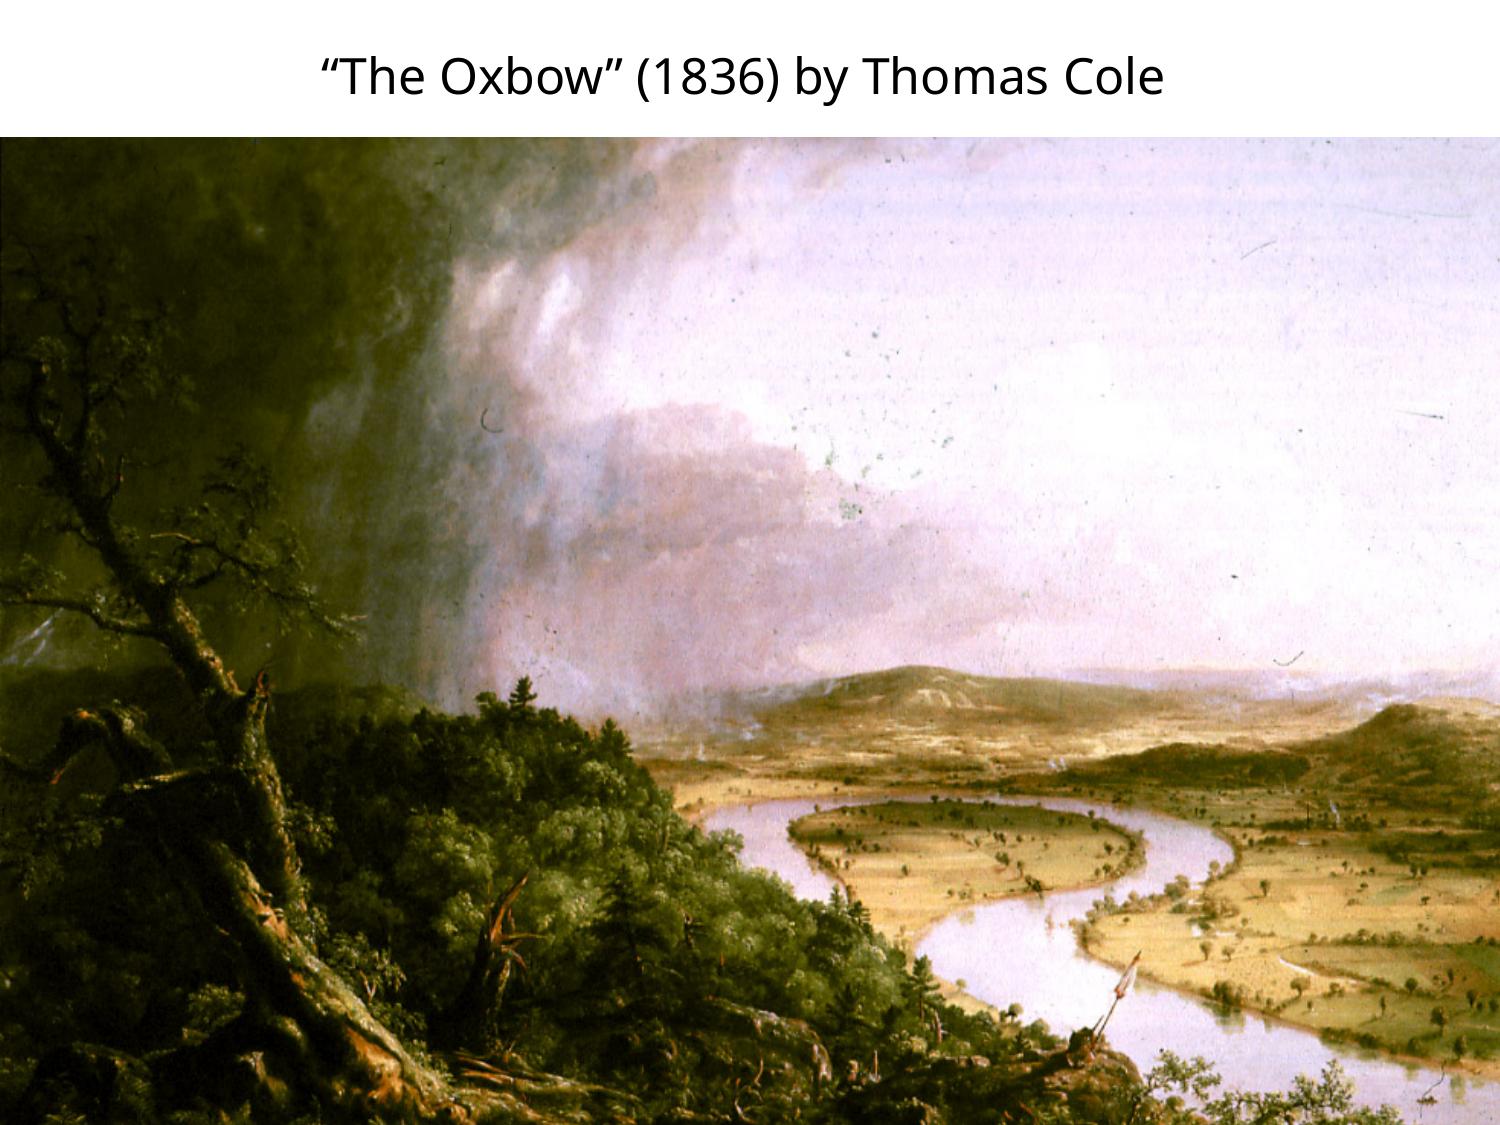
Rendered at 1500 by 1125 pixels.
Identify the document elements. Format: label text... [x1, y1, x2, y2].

text_box “The Oxbow” (1836) by Thomas Cole [50, 37, 1438, 113]
picture [0, 137, 1500, 1125]
